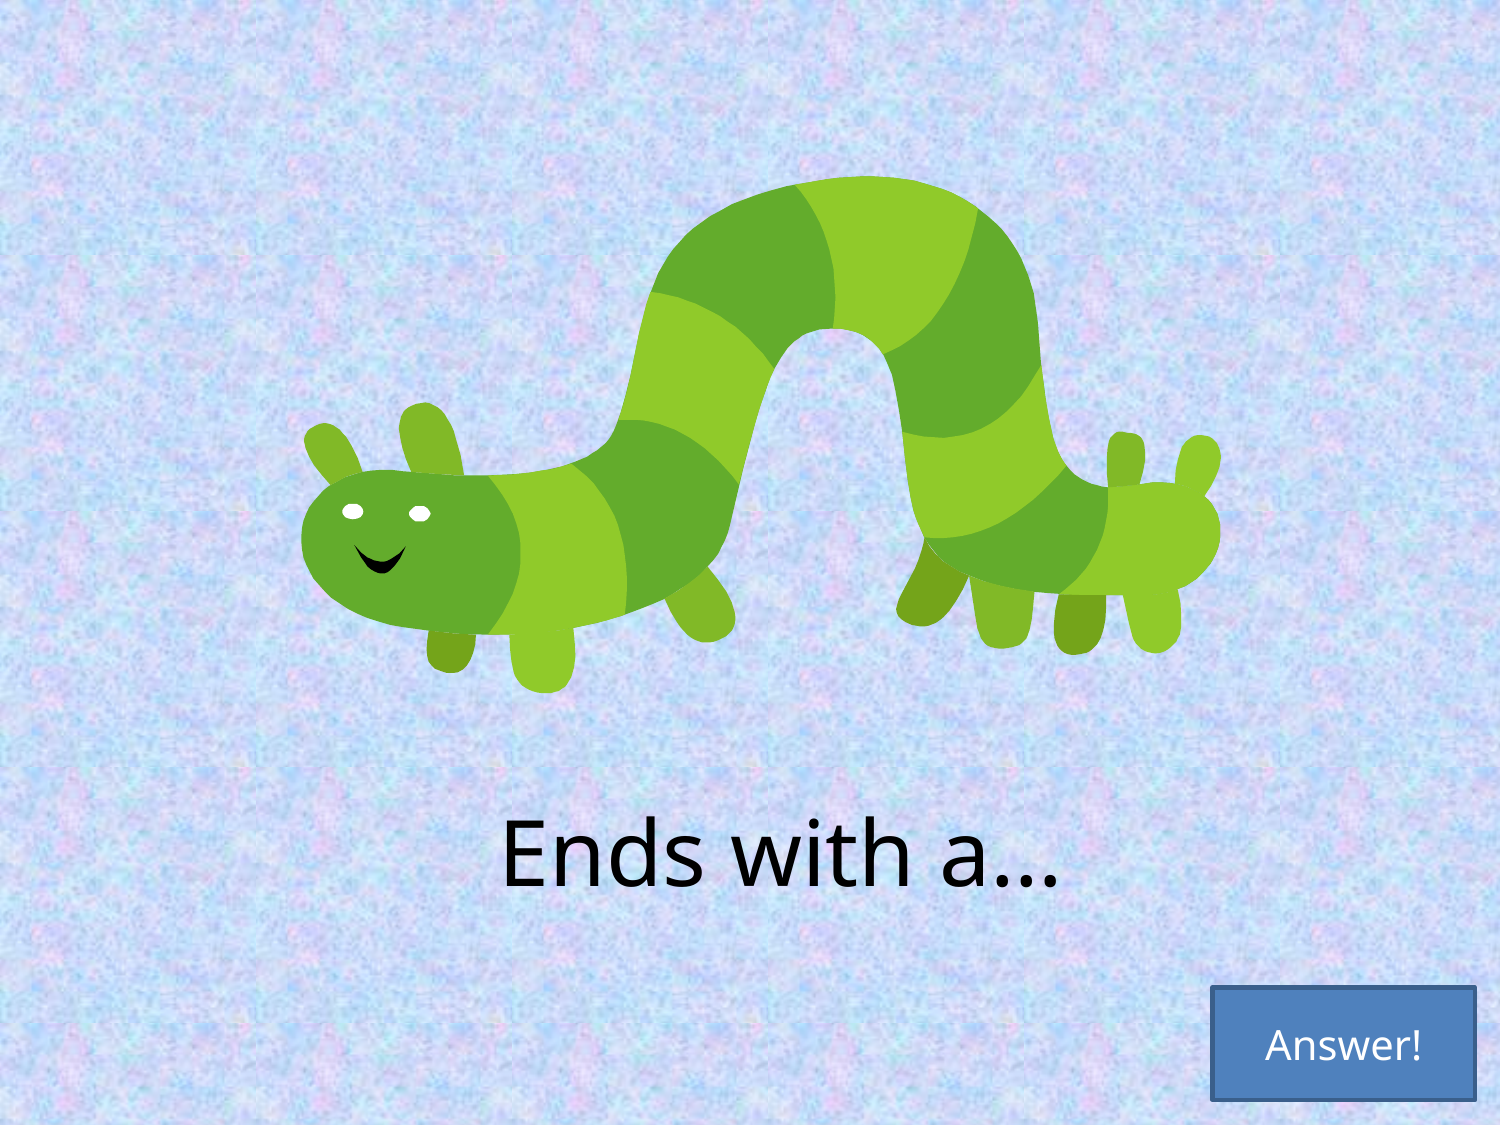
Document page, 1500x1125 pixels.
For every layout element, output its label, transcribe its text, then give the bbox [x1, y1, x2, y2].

text_box Answer! [1210, 985, 1477, 1102]
text_box Ends with a… [37, 787, 1500, 913]
picture [0, 0, 1500, 1125]
